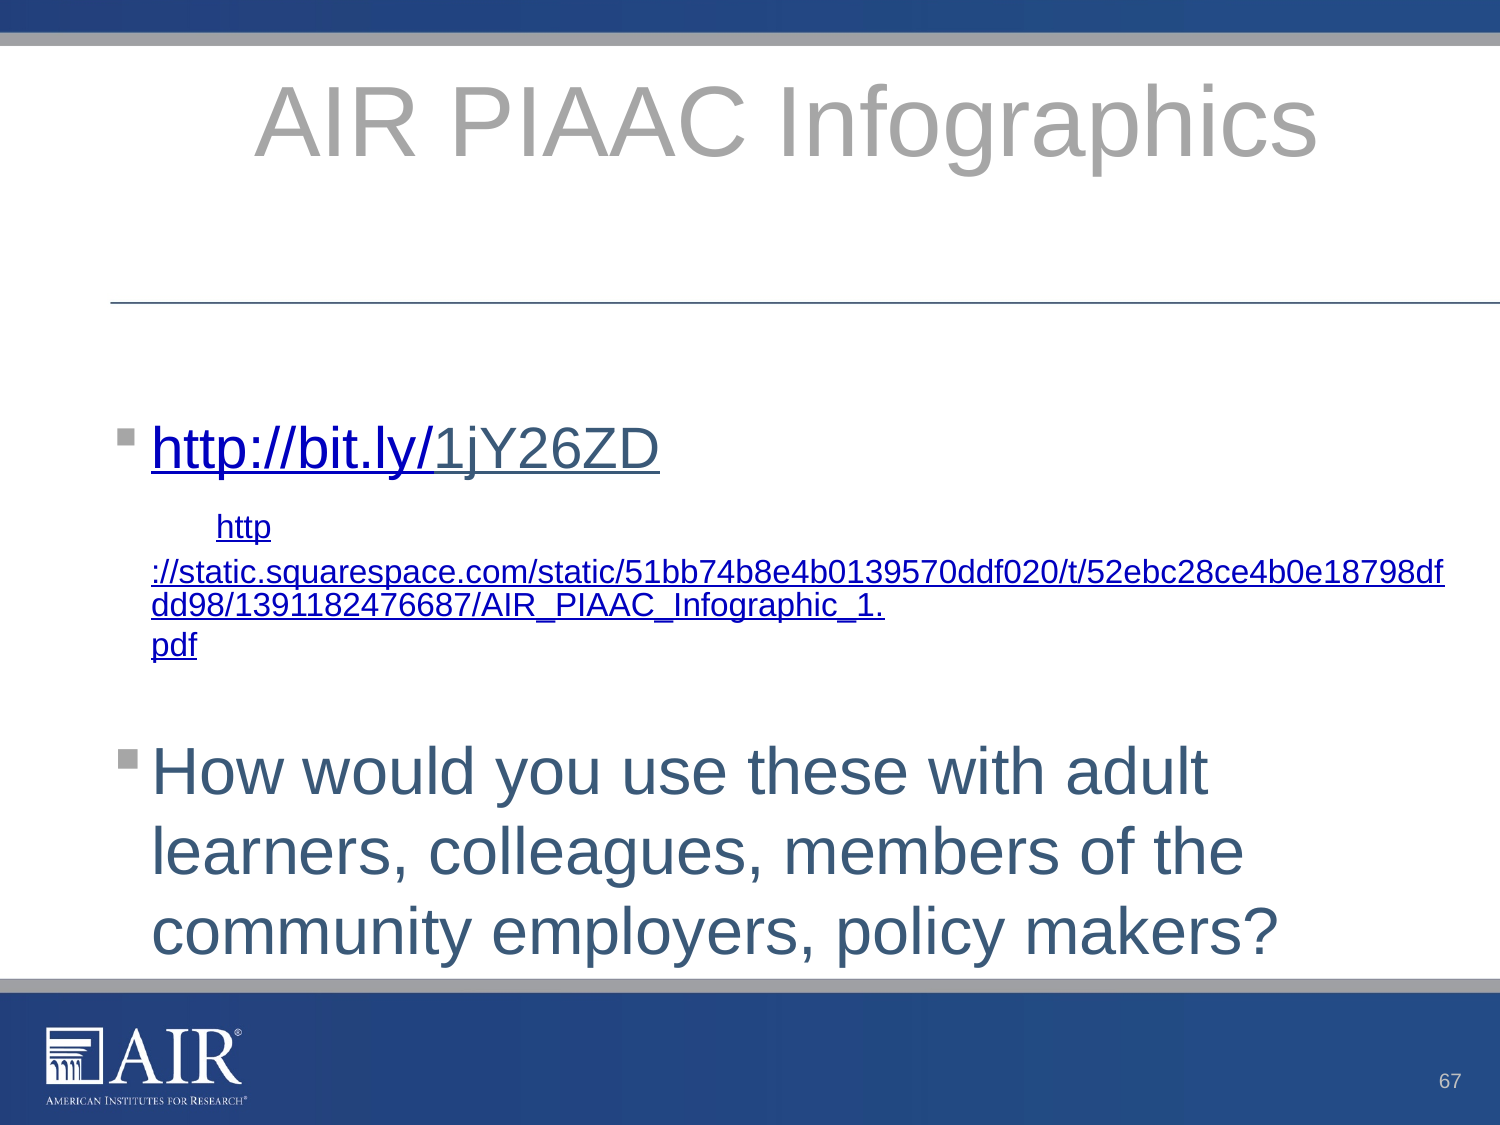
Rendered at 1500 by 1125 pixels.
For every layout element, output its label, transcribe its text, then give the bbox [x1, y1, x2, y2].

slide_number 67 [1436, 1067, 1462, 1093]
picture [0, 0, 1500, 1125]
title AIR PIAAC Infographics [112, 51, 1463, 297]
list http://bit.ly/1jY26ZD http://static.squarespace.com/static/51bb74b8e4b0139570ddf020/t/52ebc28ce4b0e18798dfdd98/1391182476687/AIR_PIAAC_Infographic_1.pdf How would you use these with adult learners, colleagues, members of the community employers, policy makers? [112, 336, 1463, 970]
